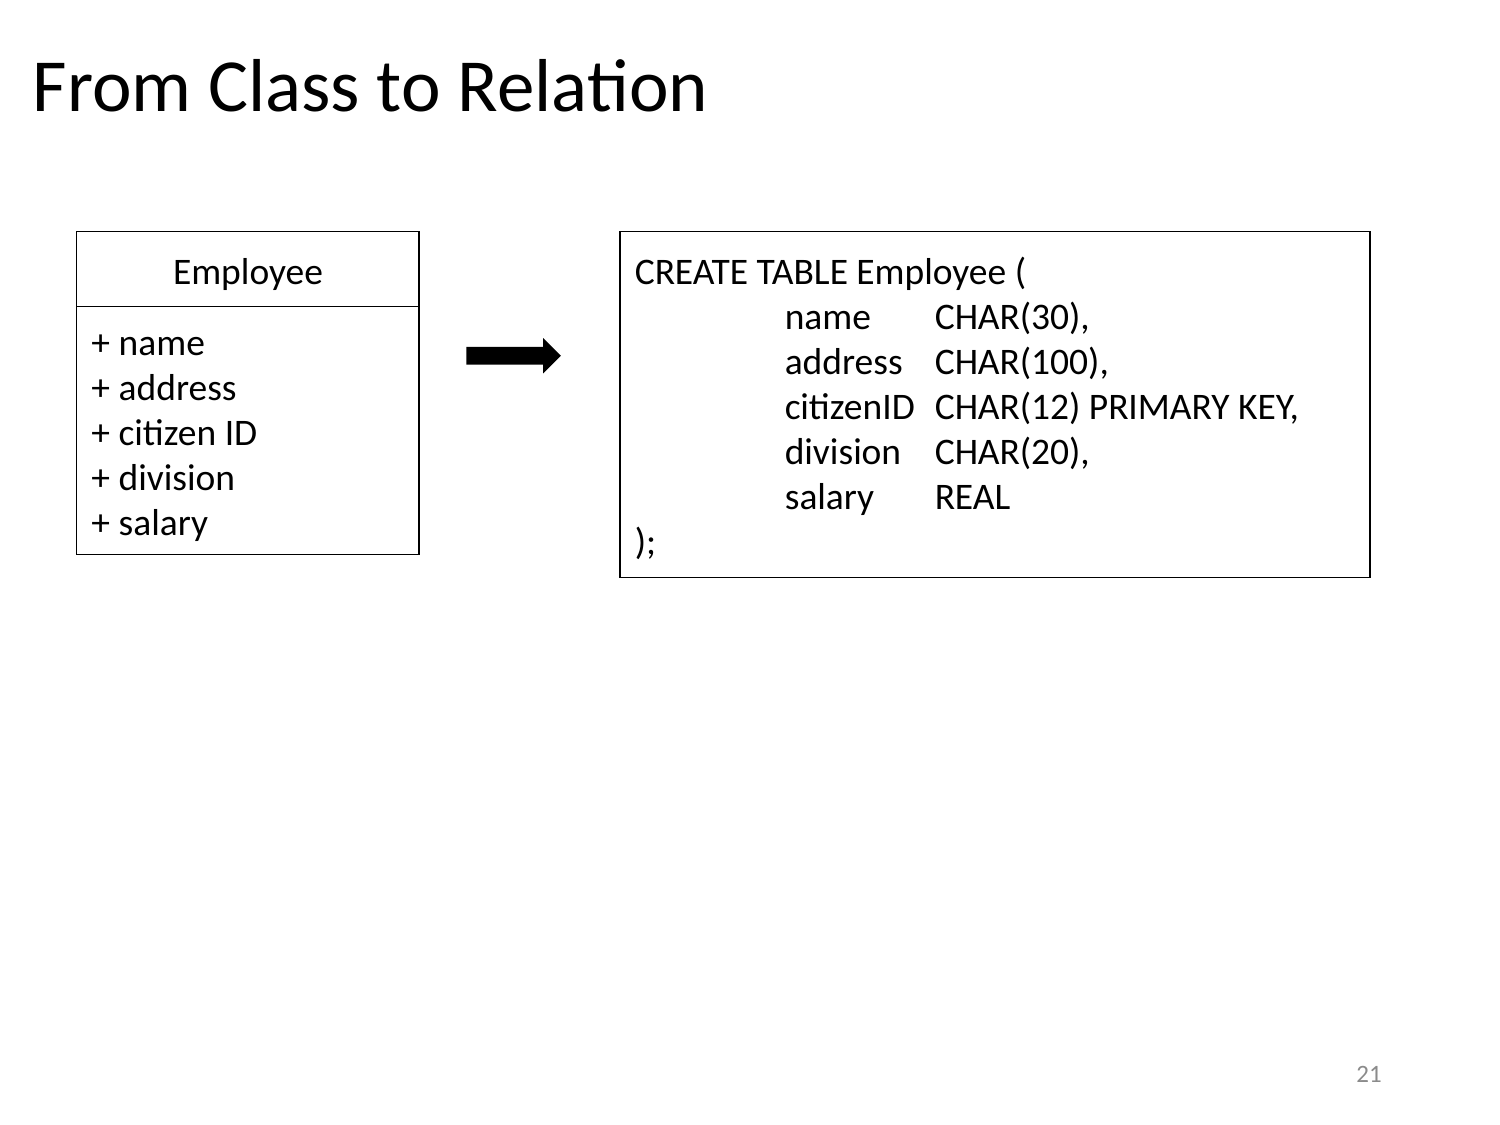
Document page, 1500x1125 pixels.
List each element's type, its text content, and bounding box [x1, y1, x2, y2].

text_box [76, 231, 420, 555]
text_box [465, 335, 563, 376]
slide_number 21 [1059, 1042, 1397, 1103]
title From Class to Relation [17, 12, 1483, 161]
text_box CREATE TABLE Employee ( name CHAR(30), address CHAR(100), citizenID CHAR(12) PRIMARY KEY, division CHAR(20), salary REAL ); [620, 231, 1370, 578]
